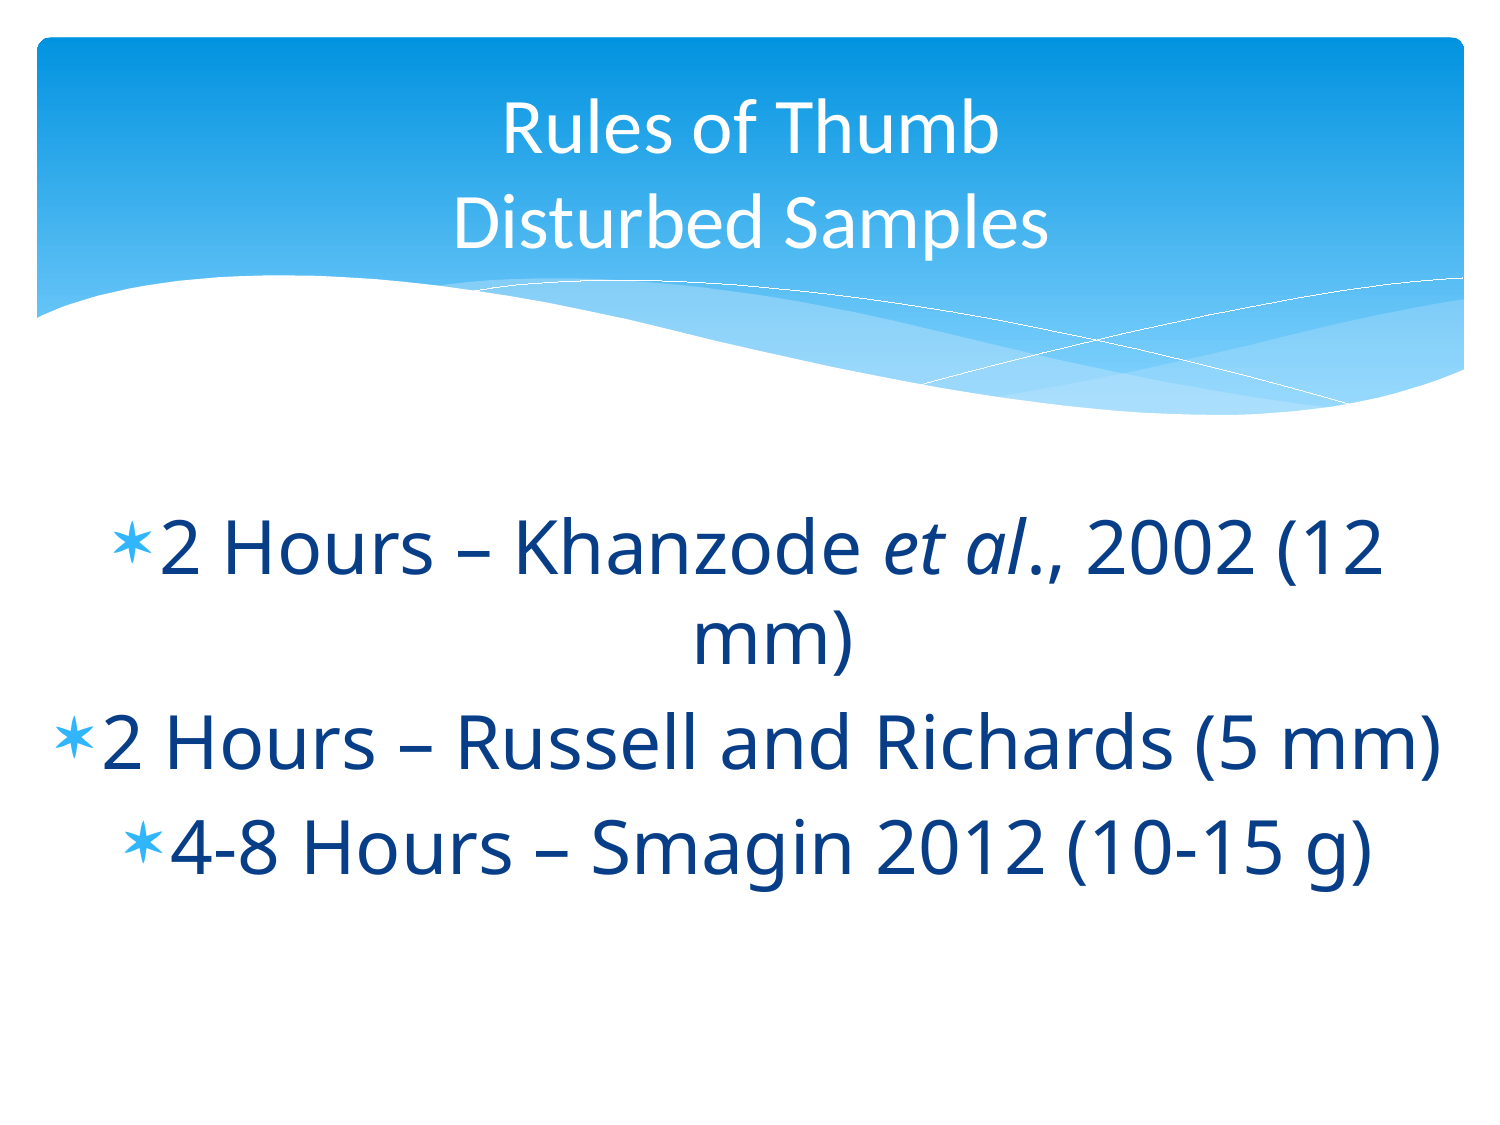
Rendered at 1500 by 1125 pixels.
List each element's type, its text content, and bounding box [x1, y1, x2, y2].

list 2 Hours – Khanzode et al., 2002 (12 mm) 2 Hours – Russell and Richards (5 mm) 4-8 Hours – Smagin 2012 (10-15 g) [41, 491, 1459, 1125]
title Rules of Thumb Disturbed Samples [76, 66, 1427, 272]
